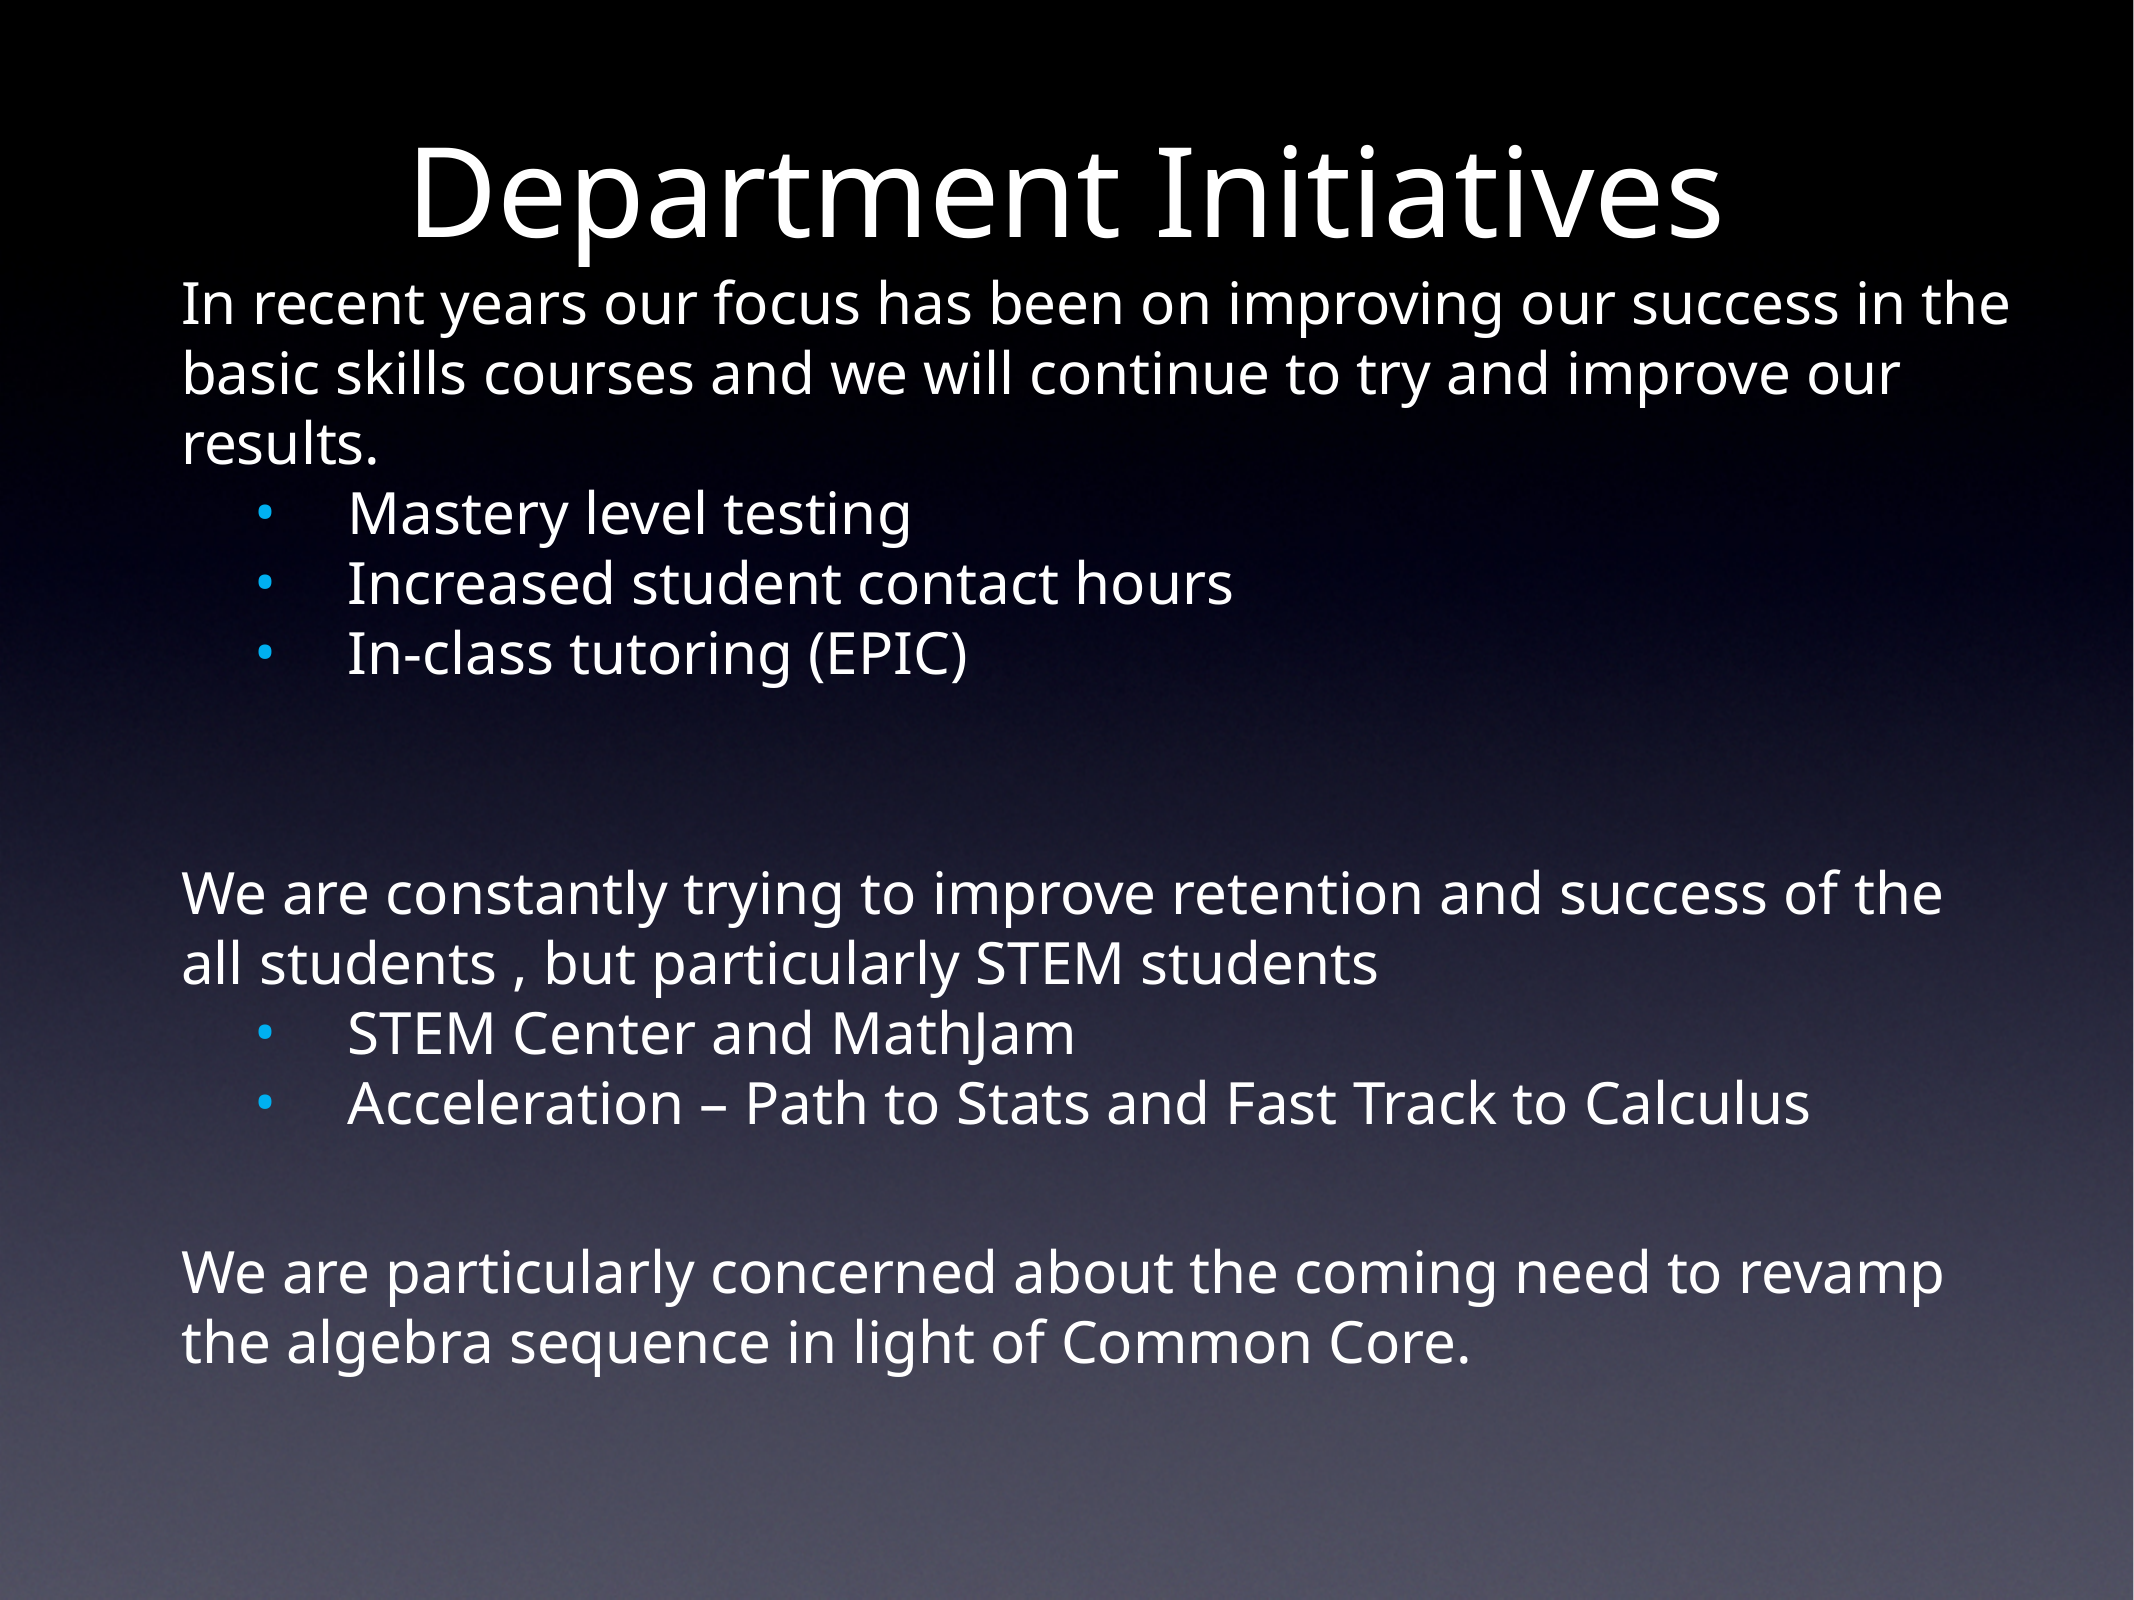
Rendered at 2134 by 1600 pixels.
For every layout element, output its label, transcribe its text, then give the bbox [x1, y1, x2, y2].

picture [0, 0, 2134, 1600]
text_box Department Initiatives [208, 99, 1925, 325]
list In recent years our focus has been on improving our success in the basic skills courses and we will continue to try and improve our results. Mastery level testing Increased student contact hours In-class tutoring (EPIC) We are constantly trying to improve retention and success of the all students , but particularly STEM students STEM Center and MathJam Acceleration – Path to Stats and Fast Track to Calculus We are particularly concerned about the coming need to revamp the algebra sequence in light of Common Core. [128, 328, 2030, 1313]
